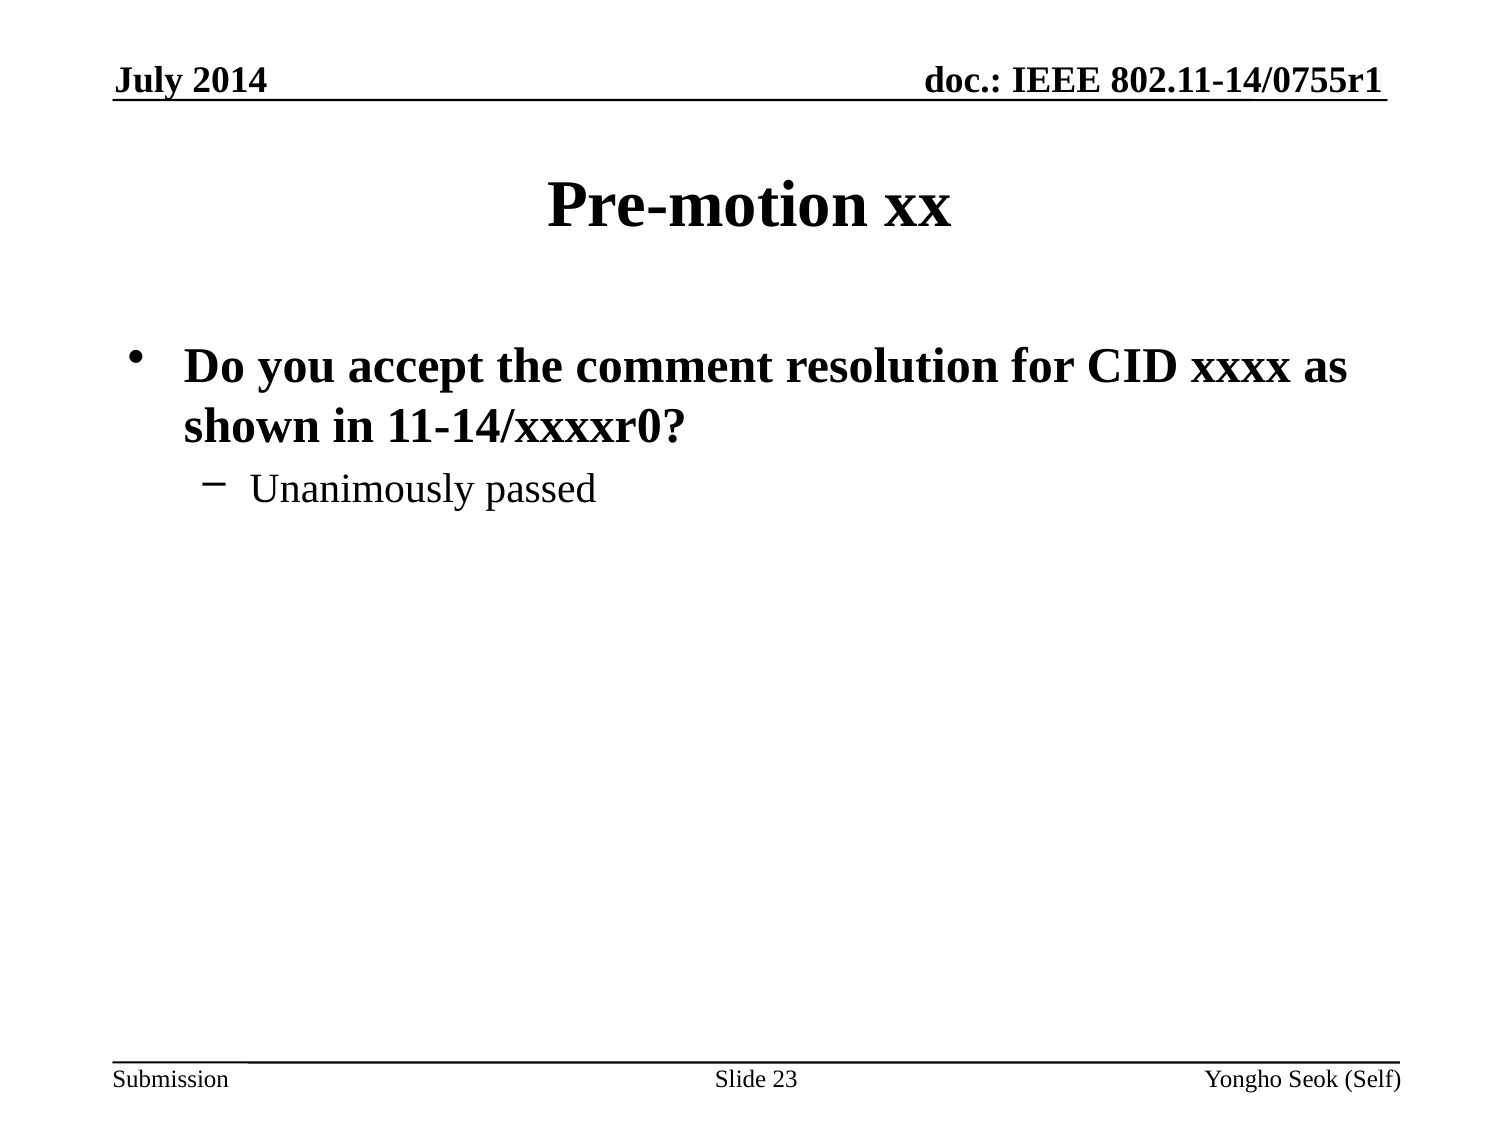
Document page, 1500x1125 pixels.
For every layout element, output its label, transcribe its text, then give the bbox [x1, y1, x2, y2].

title Pre-motion xx [112, 112, 1388, 288]
footer Yongho Seok (Self) [1201, 1061, 1402, 1093]
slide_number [114, 54, 270, 101]
list Do you accept the comment resolution for CID xxxx as shown in 11-14/xxxxr0? Unanimously passed [112, 324, 1388, 1001]
slide_number Slide 23 [712, 1061, 800, 1093]
